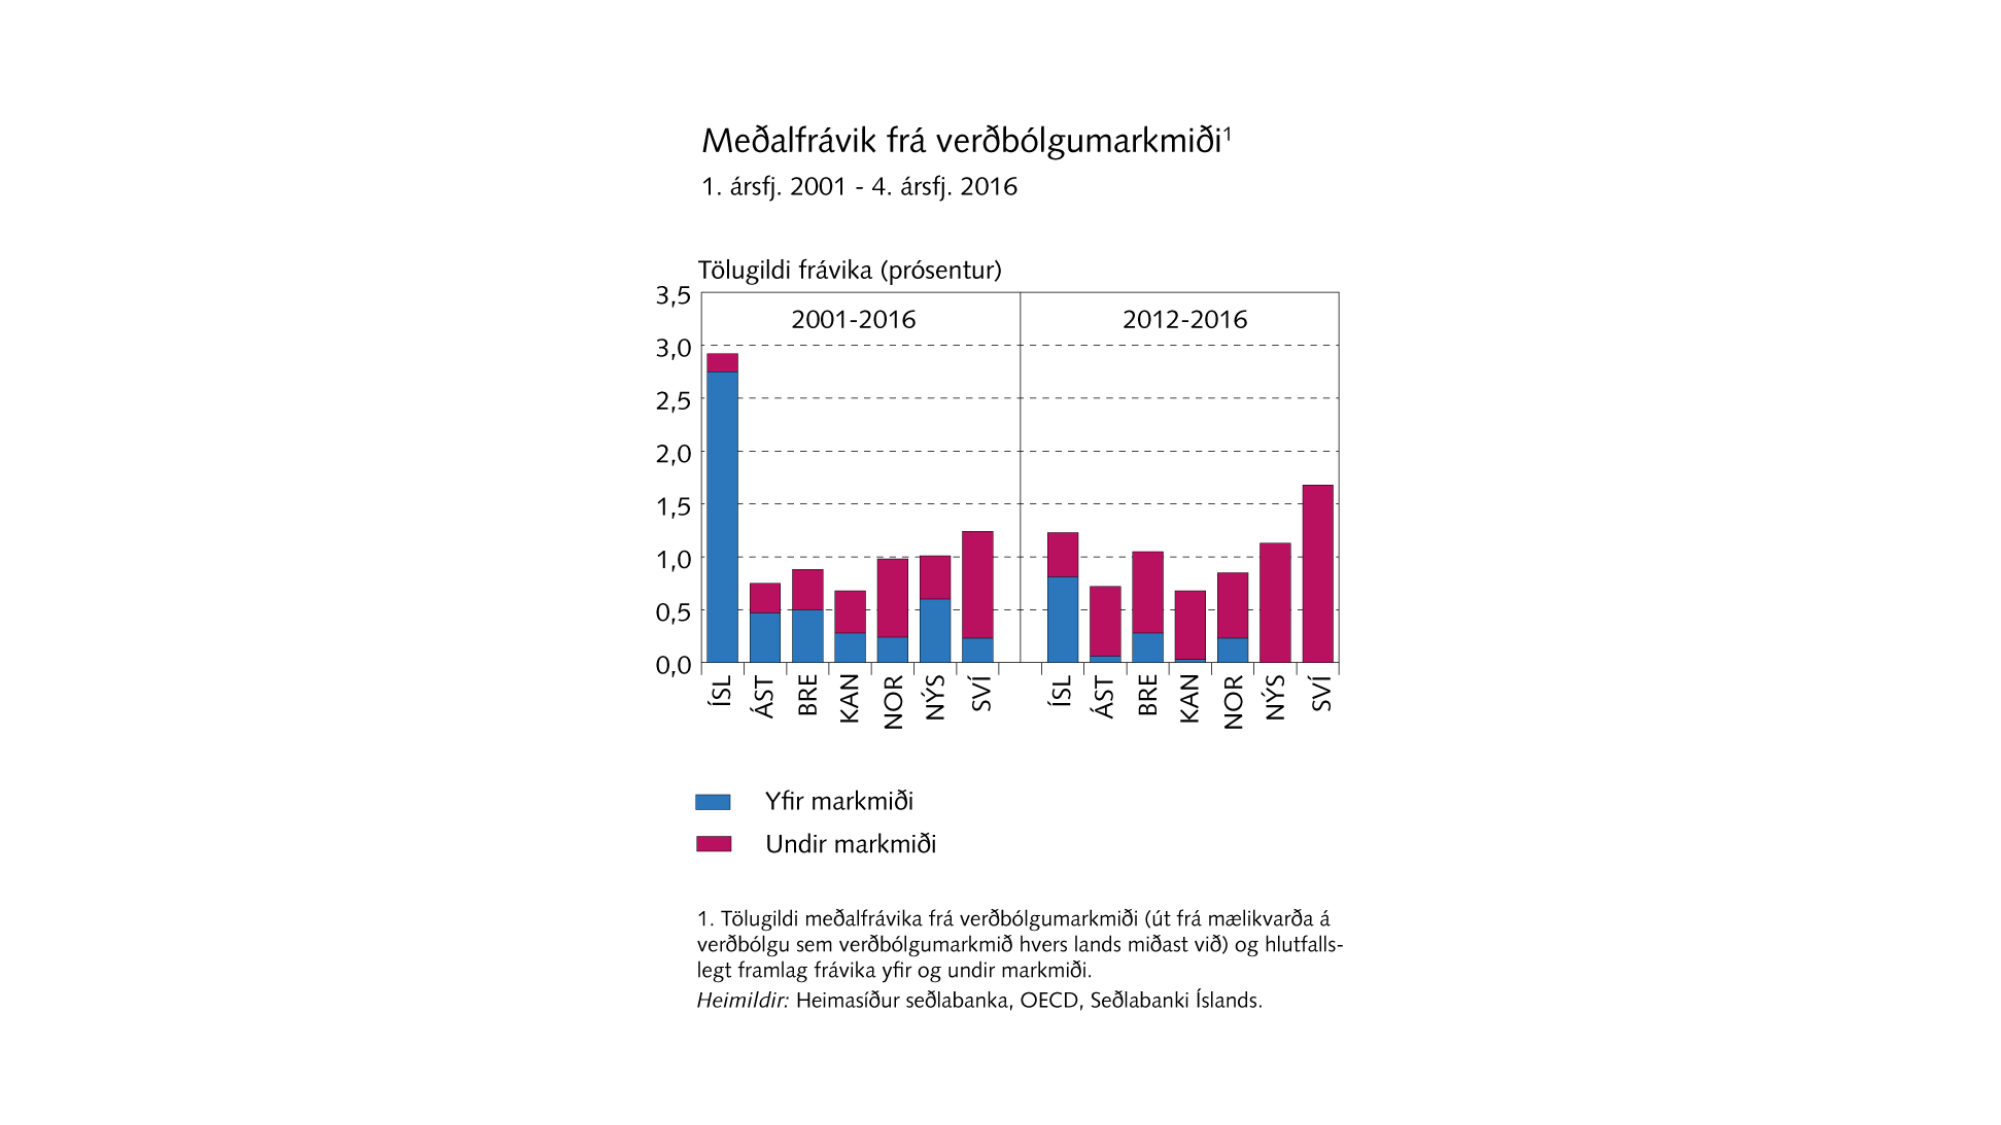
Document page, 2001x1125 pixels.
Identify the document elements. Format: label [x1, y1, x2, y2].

picture [655, 112, 1345, 1013]
